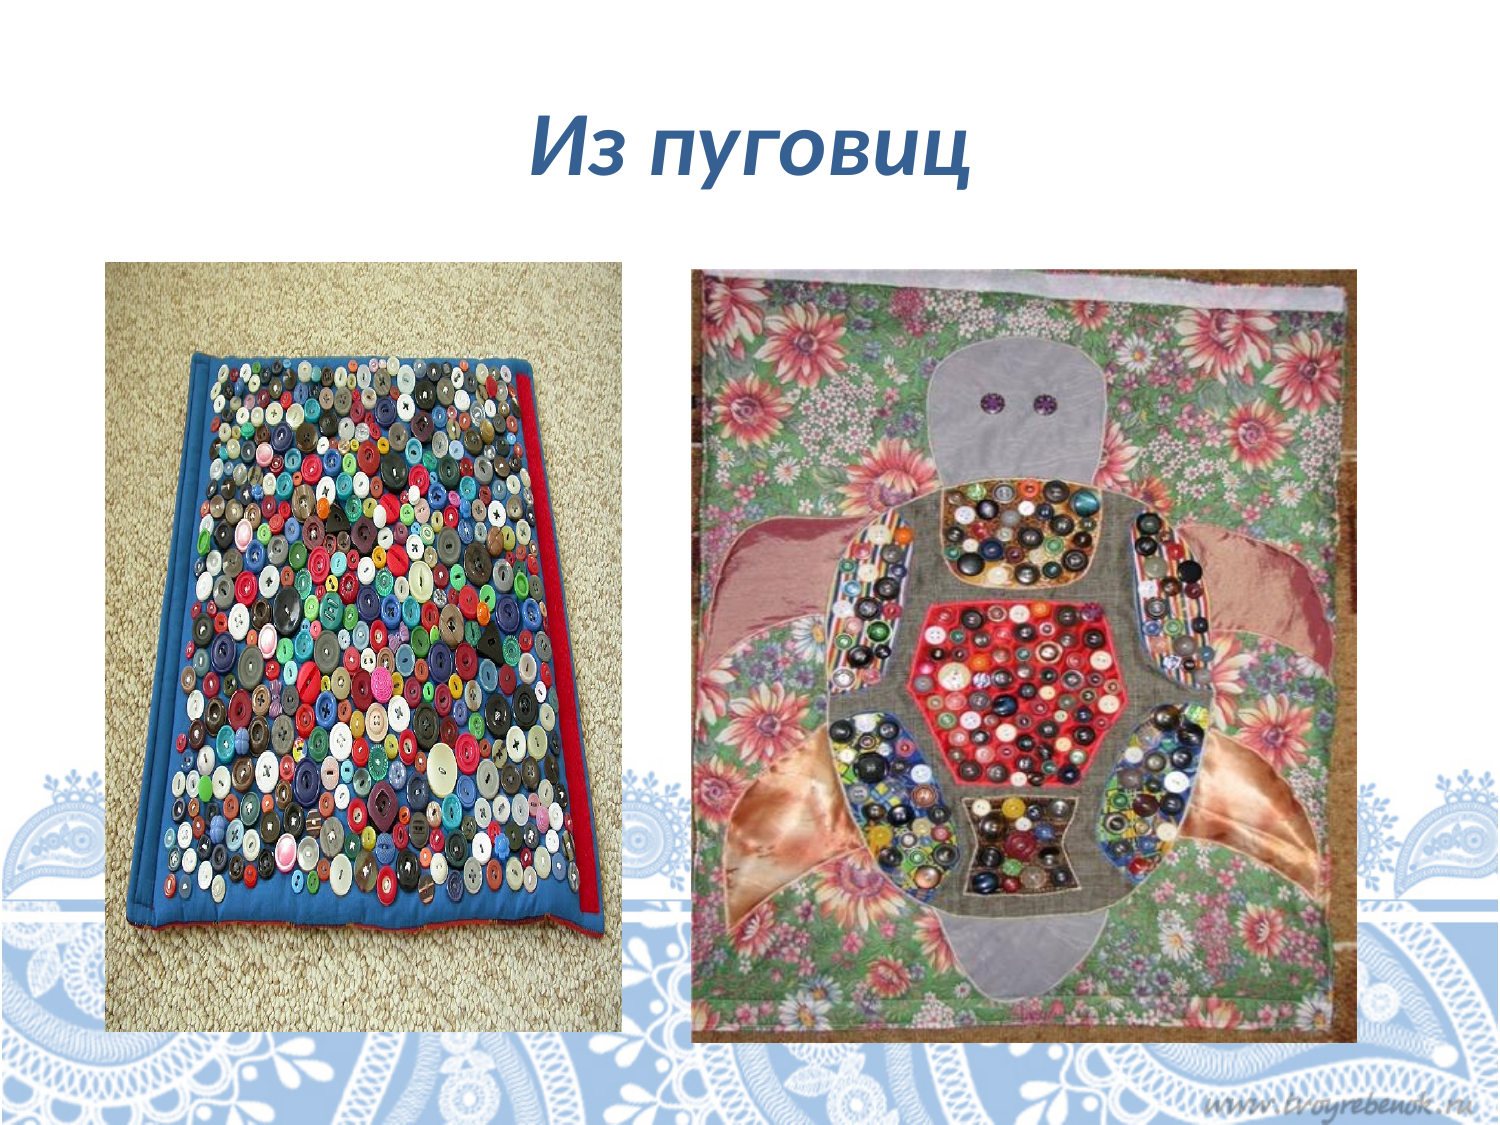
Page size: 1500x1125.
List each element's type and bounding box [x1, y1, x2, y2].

picture [2, 0, 1498, 1125]
list [105, 262, 622, 1032]
